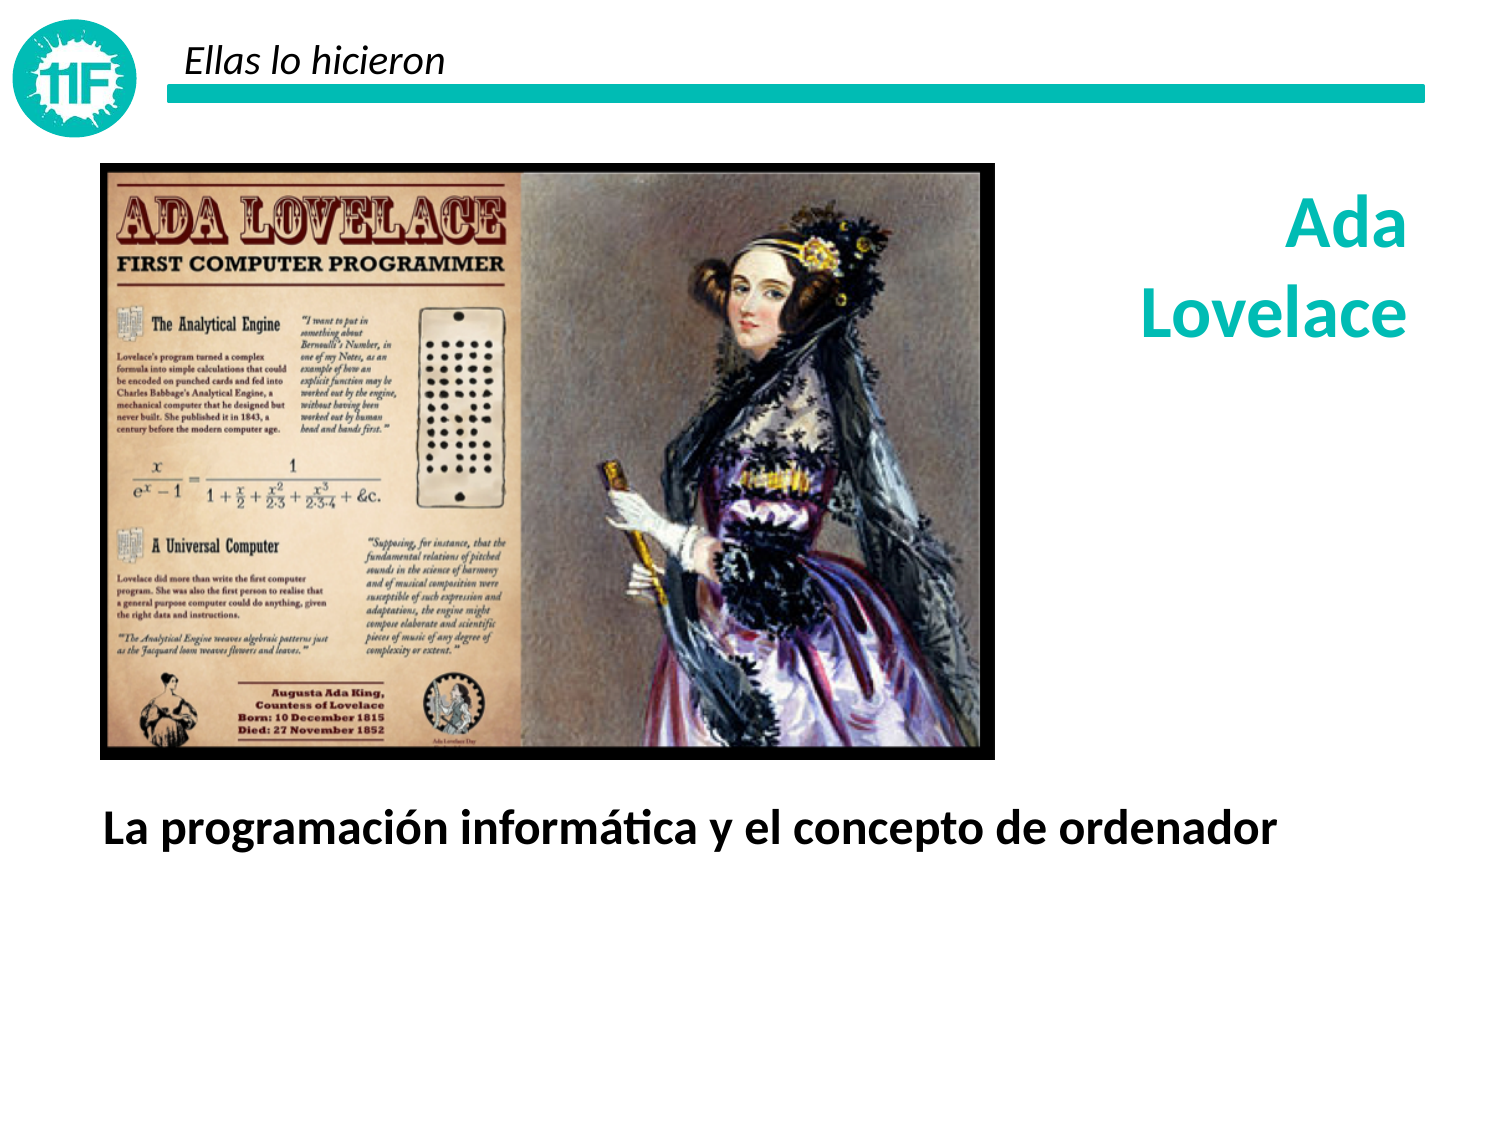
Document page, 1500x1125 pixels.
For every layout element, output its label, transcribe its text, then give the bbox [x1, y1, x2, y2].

picture [12, 19, 137, 138]
picture [100, 163, 995, 760]
text_box Ada Lovelace [1104, 164, 1424, 360]
text_box Ellas lo hicieron [168, 25, 1188, 91]
text_box La programación informática y el concepto de ordenador [88, 786, 1365, 862]
